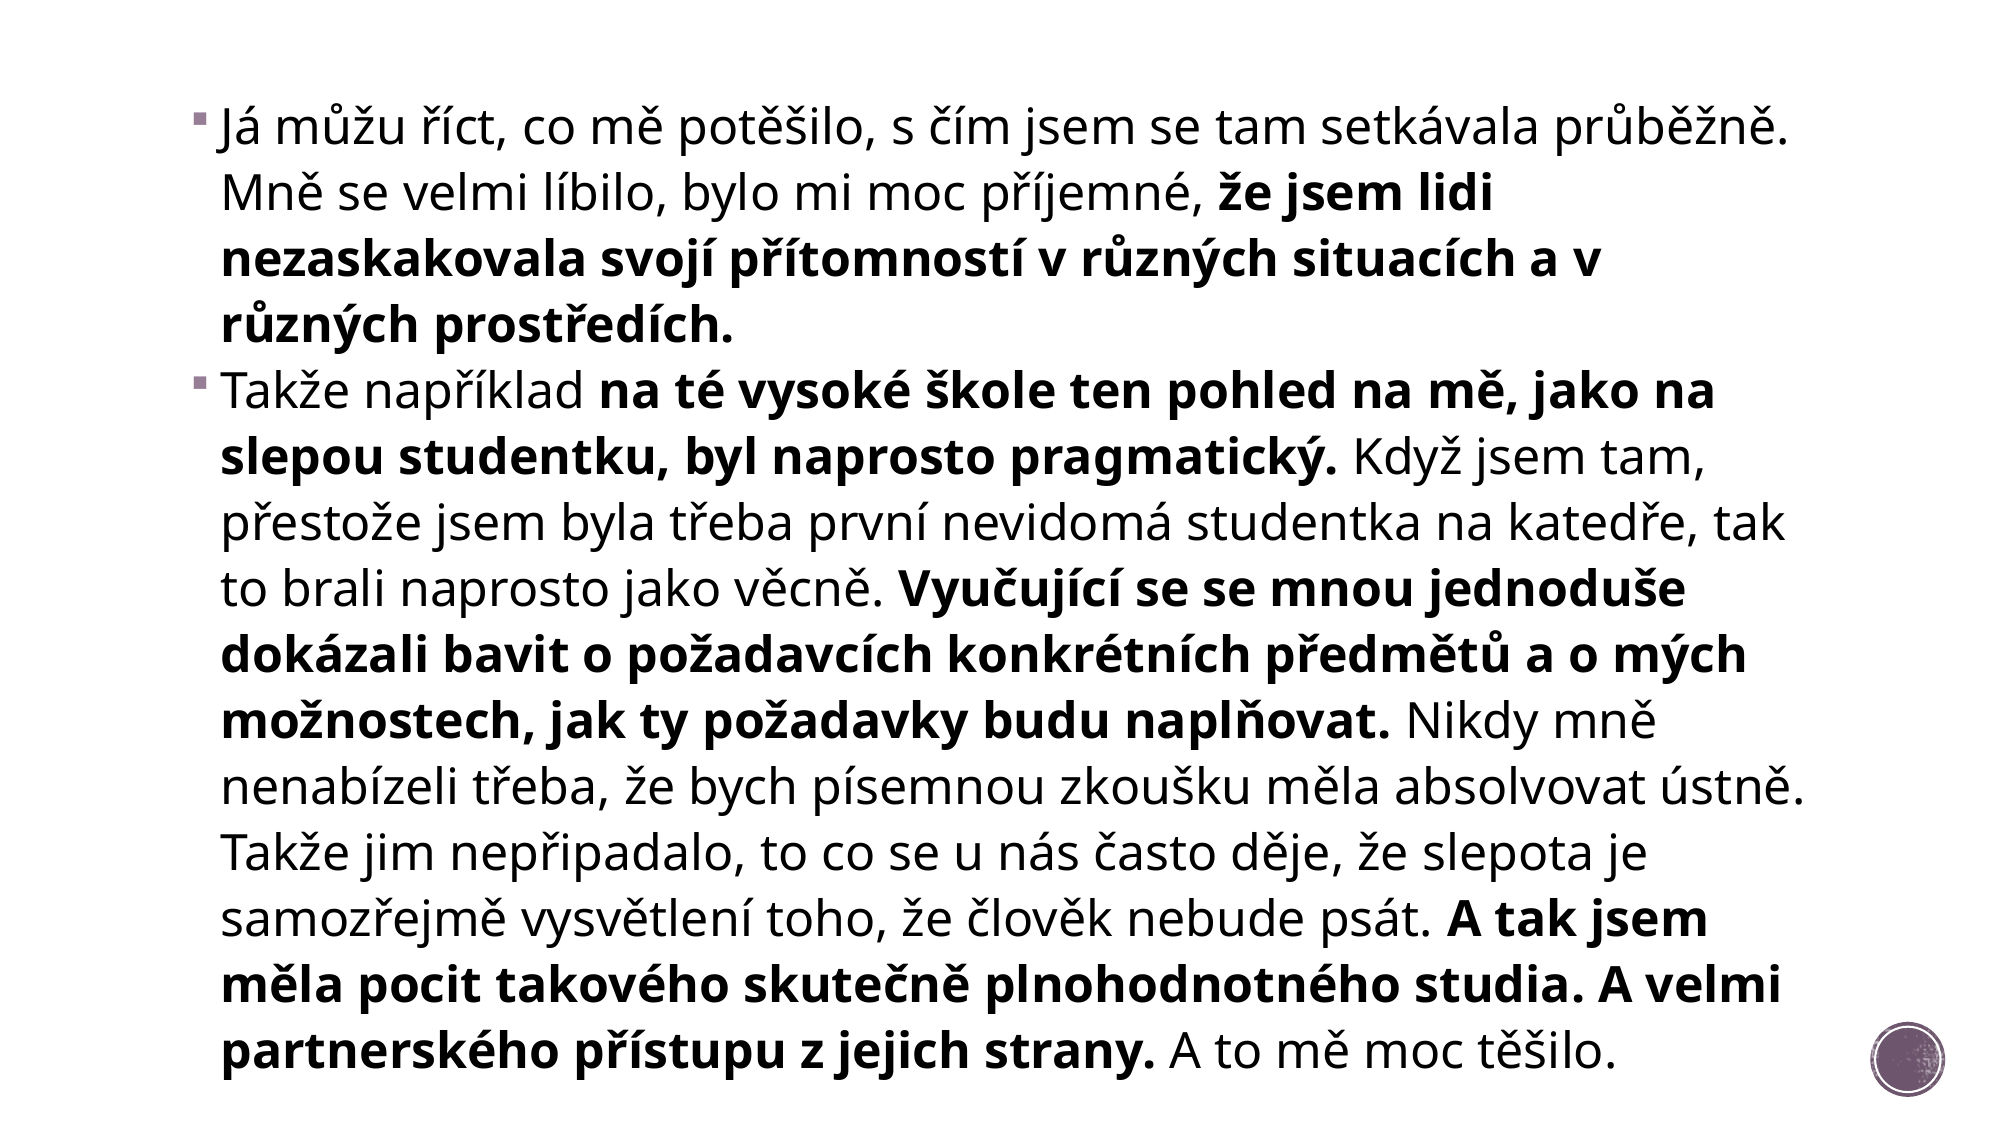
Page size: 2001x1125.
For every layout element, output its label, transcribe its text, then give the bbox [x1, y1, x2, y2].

list Já můžu říct, co mě potěšilo, s čím jsem se tam setkávala průběžně. Mně se velmi líbilo, bylo mi moc příjemné, že jsem lidi nezaskakovala svojí přítomností v různých situacích a v různých prostředích. Takže například na té vysoké škole ten pohled na mě, jako na slepou studentku, byl naprosto pragmatický. Když jsem tam, přestože jsem byla třeba první nevidomá studentka na katedře, tak to brali naprosto jako věcně. Vyučující se se mnou jednoduše dokázali bavit o požadavcích konkrétních předmětů a o mých možnostech, jak ty požadavky budu naplňovat. Nikdy mně nenabízeli třeba, že bych písemnou zkoušku měla absolvovat ústně. Takže jim nepřipadalo, to co se u nás často děje, že slepota je samozřejmě vysvětlení toho, že člověk nebude psát. A tak jsem měla pocit takového skutečně plnohodnotného studia. A velmi partnerského přístupu z jejich strany. A to mě moc těšilo. [175, 81, 1826, 1100]
